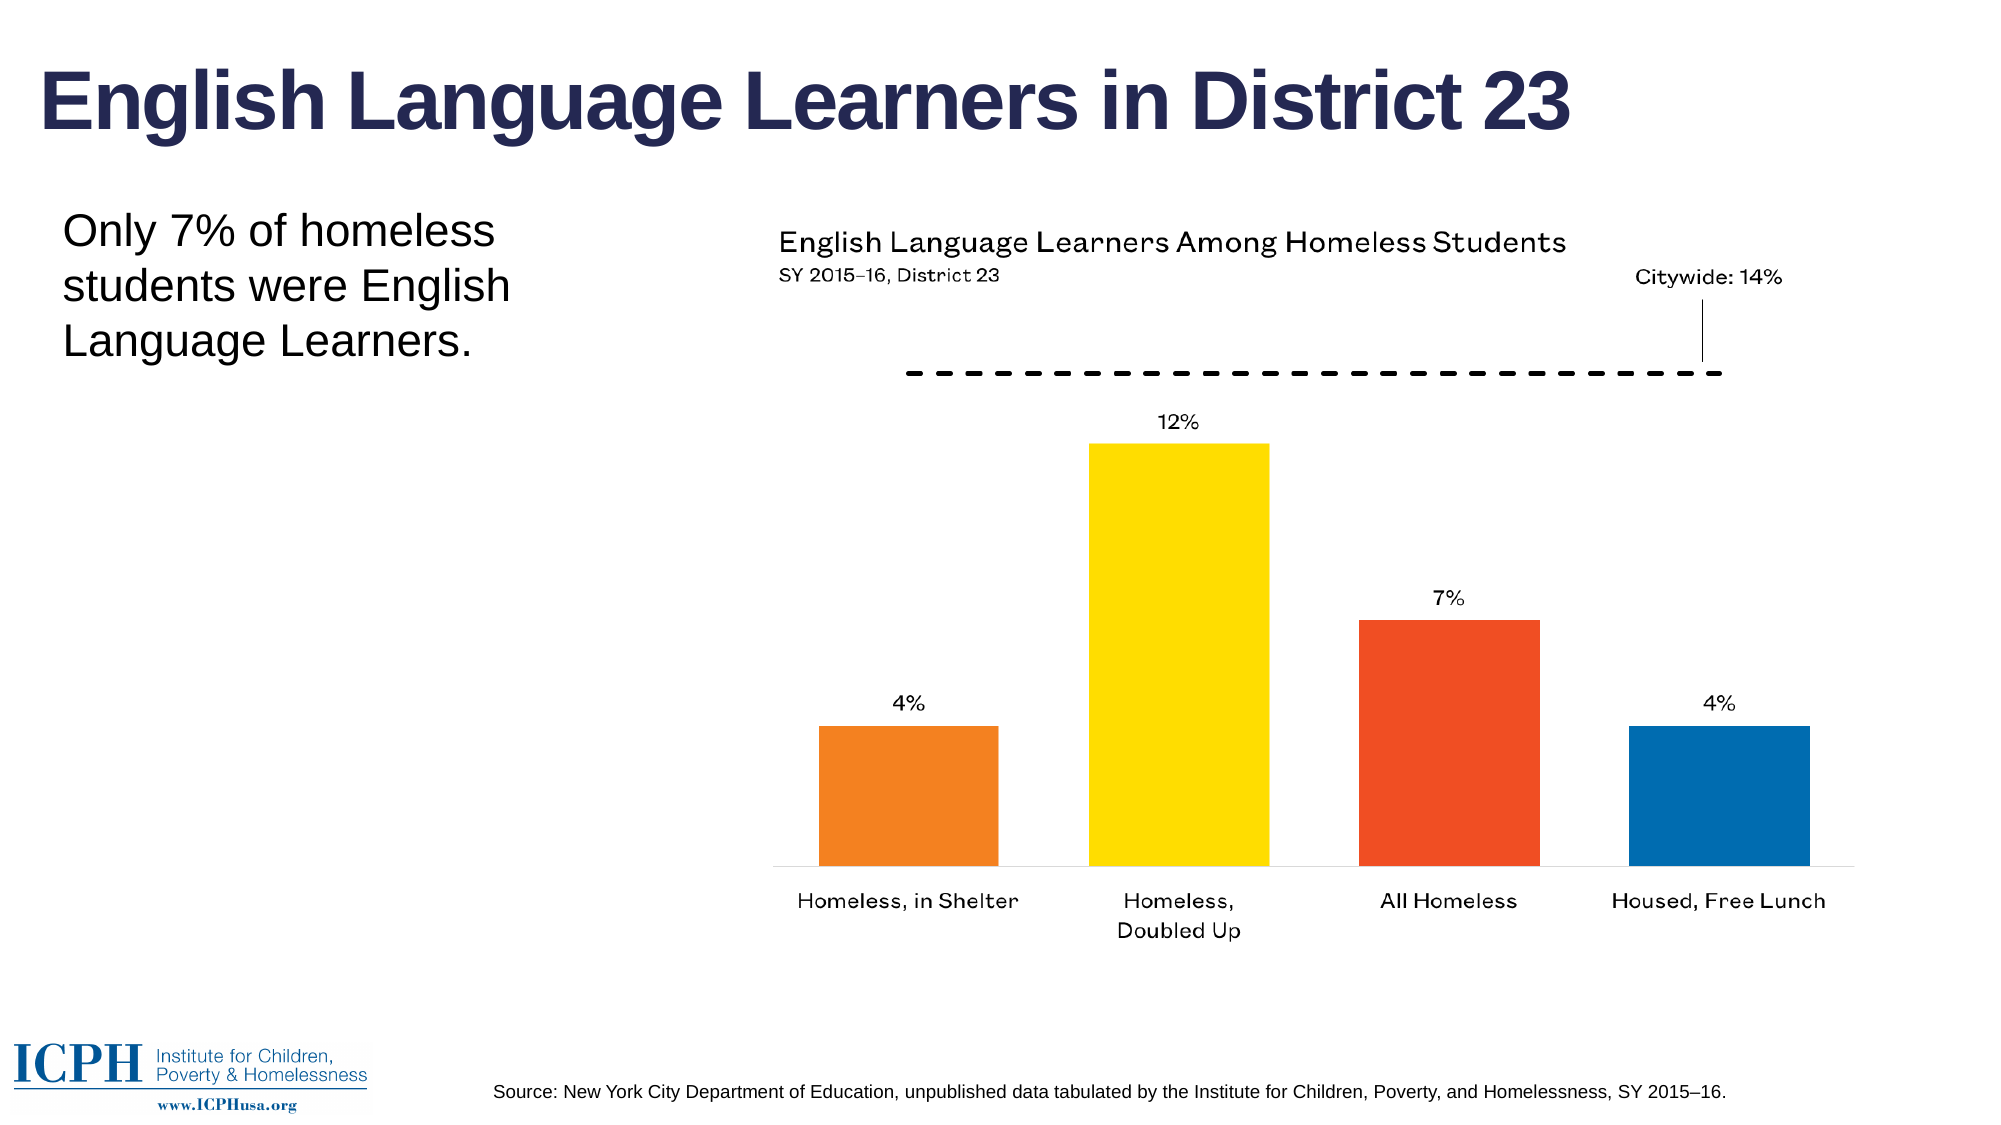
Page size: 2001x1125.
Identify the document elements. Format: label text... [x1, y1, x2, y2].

picture [749, 193, 1877, 955]
text_box Source: New York City Department of Education, unpublished data tabulated by the Institute for Children, Poverty, and Homelessness, SY 2015–16. [478, 1072, 1982, 1110]
picture [10, 1042, 373, 1115]
list Only 7% of homeless students were English Language Learners. [47, 193, 721, 918]
title English Language Learners in District 23 [24, 38, 1986, 161]
